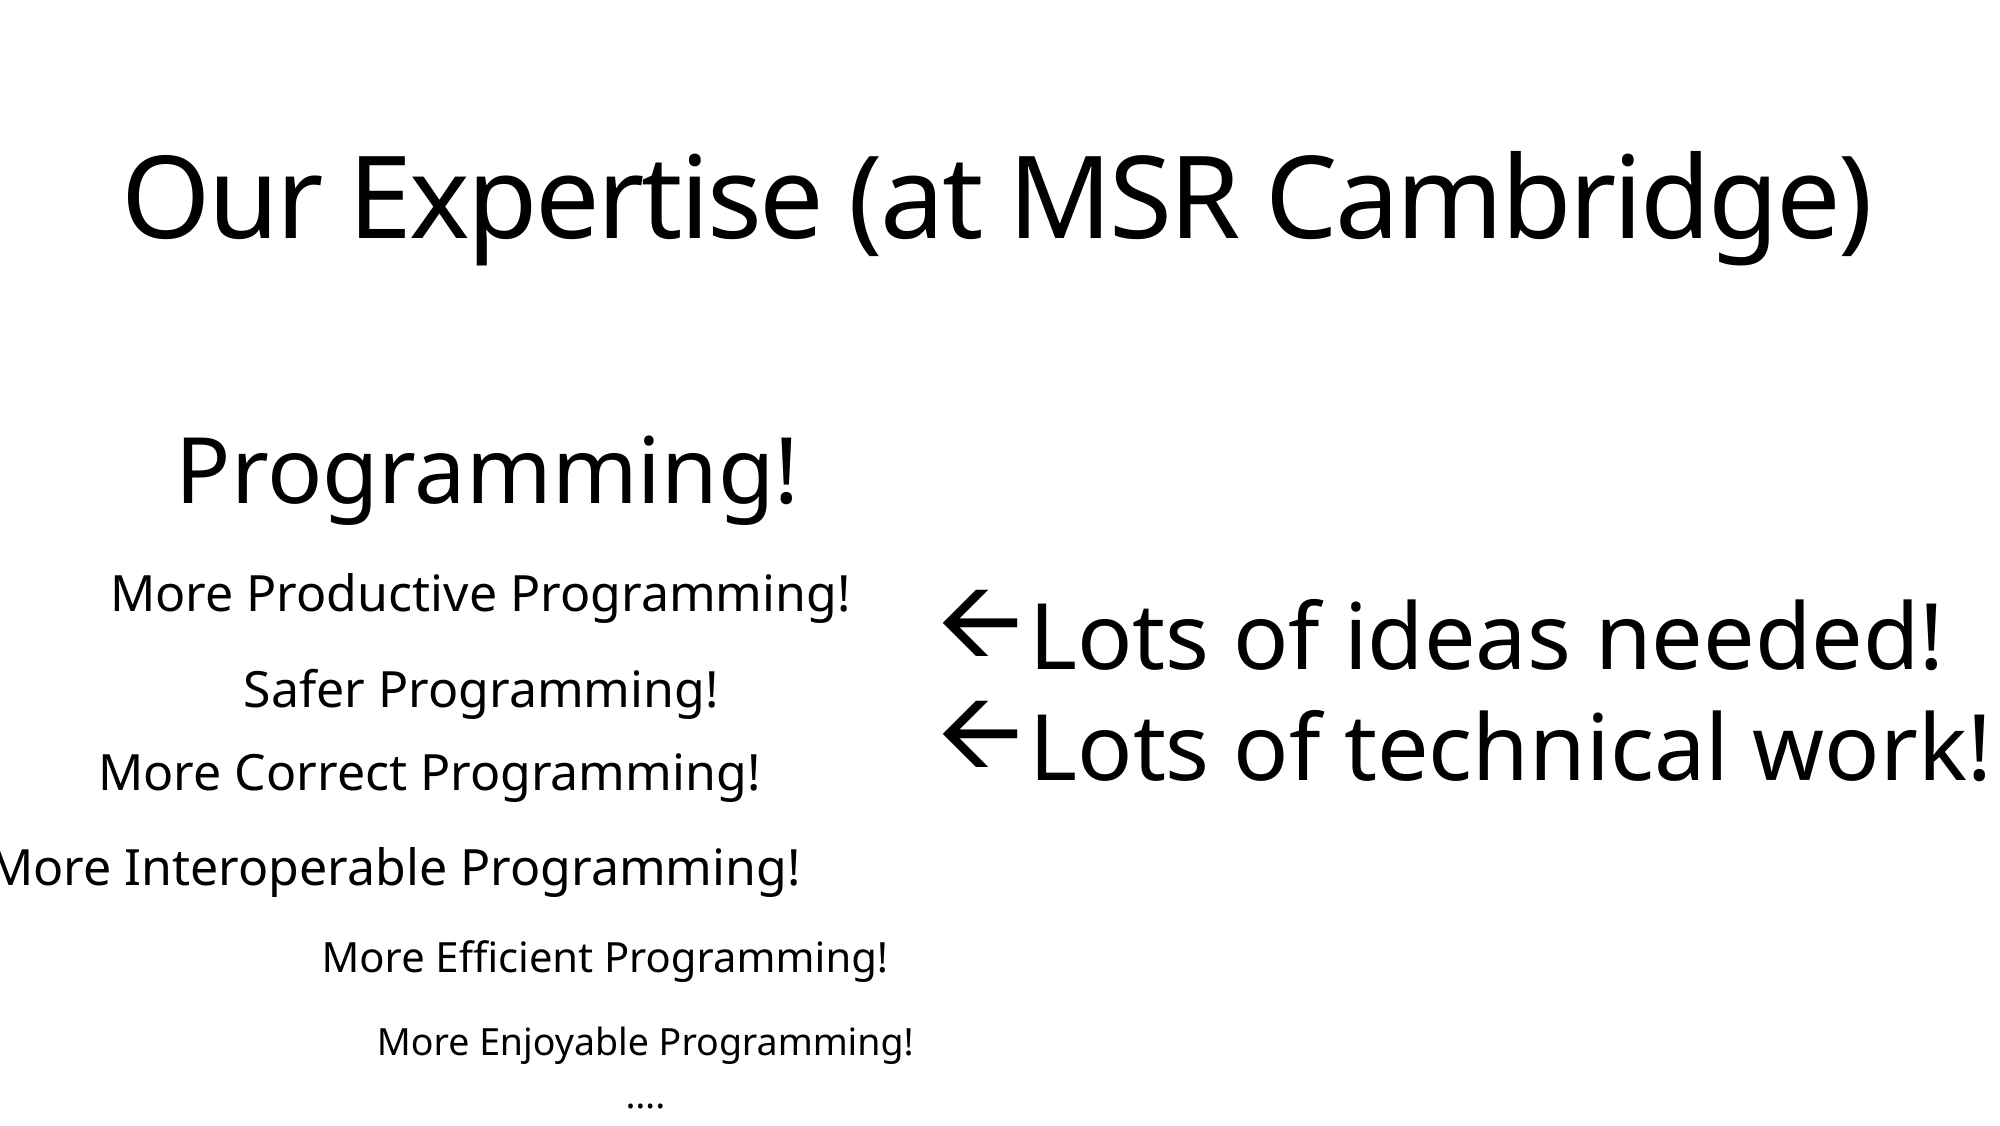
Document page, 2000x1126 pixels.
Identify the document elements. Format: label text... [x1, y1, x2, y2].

text_box Safer Programming! [214, 640, 749, 742]
title Our Expertise (at MSR Cambridge) [81, 139, 1914, 515]
text_box Lots of ideas needed! Lots of technical work! [906, 566, 2000, 824]
text_box Programming! [146, 401, 830, 544]
text_box More Correct Programming! [68, 724, 791, 819]
text_box More Enjoyable Programming! …. [347, 999, 944, 1126]
text_box More Productive Programming! [80, 544, 881, 646]
text_box More Efficient Programming! [292, 913, 918, 1004]
text_box More Interoperable Programming! [0, 819, 831, 921]
